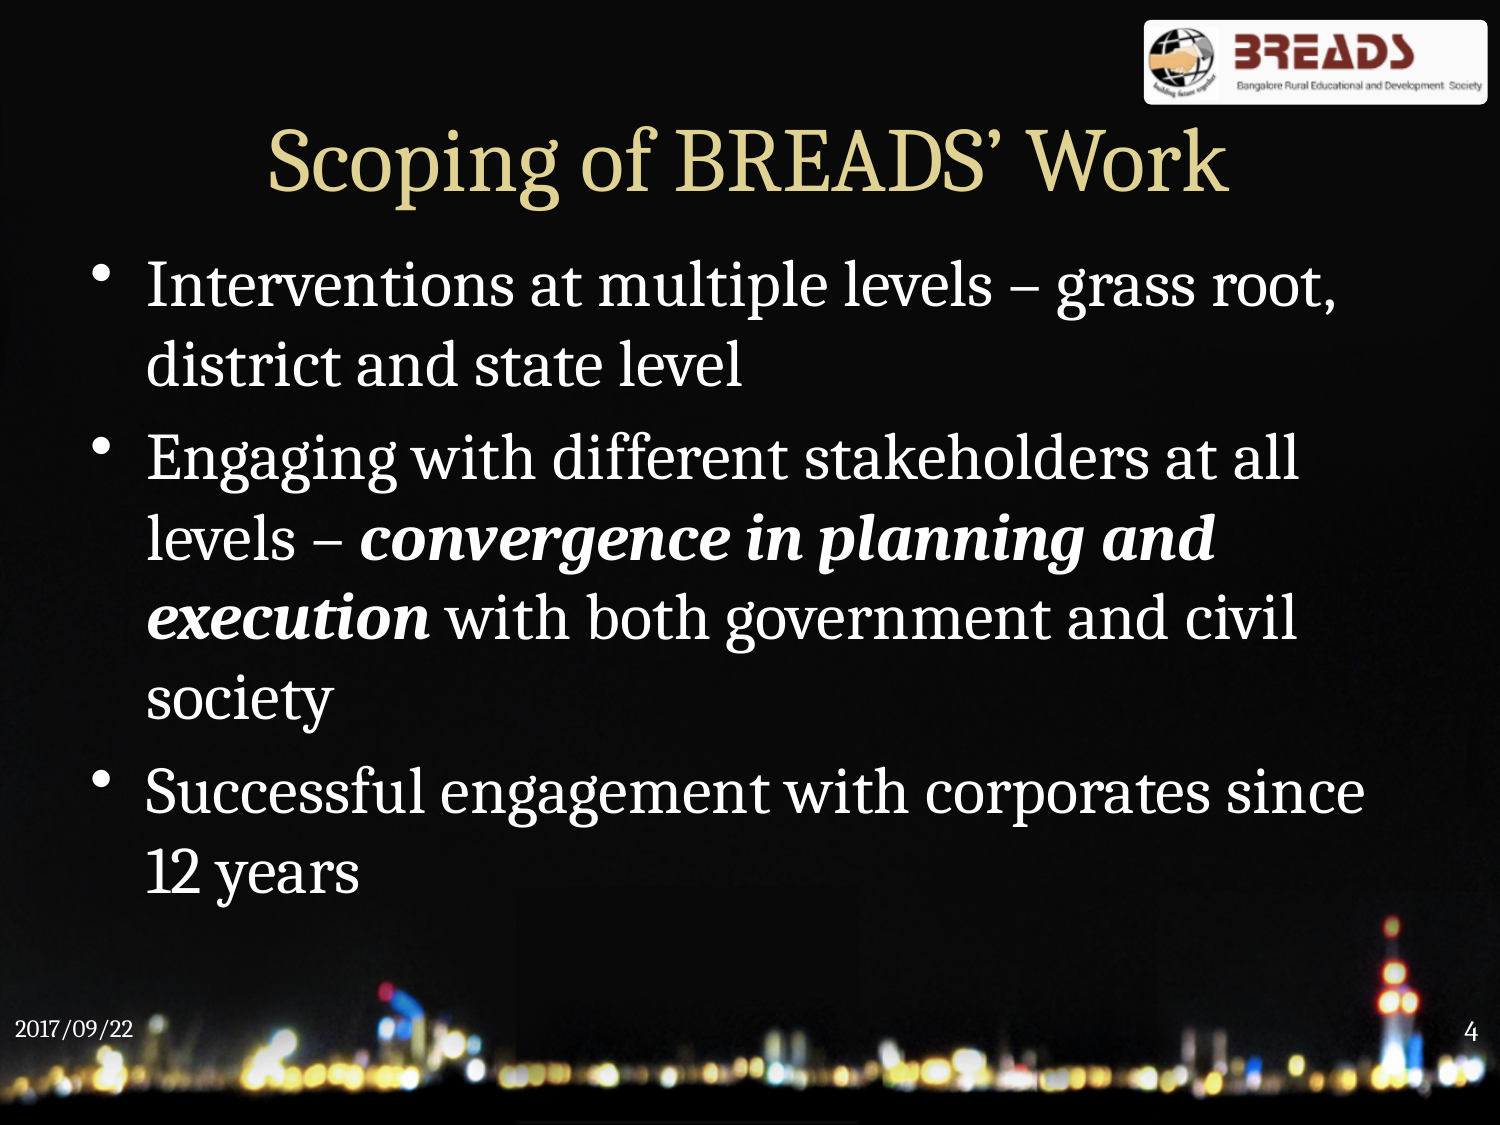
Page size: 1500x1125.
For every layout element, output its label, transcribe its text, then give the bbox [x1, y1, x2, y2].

title Scoping of BREADS’ Work [75, 76, 1425, 232]
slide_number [0, 1004, 350, 1083]
slide_number 4 [1143, 1004, 1494, 1083]
picture [0, 0, 1500, 1124]
list Interventions at multiple levels – grass root, district and state level Engaging with different stakeholders at all levels – convergence in planning and execution with both government and civil society Successful engagement with corporates since 12 years [75, 232, 1425, 973]
